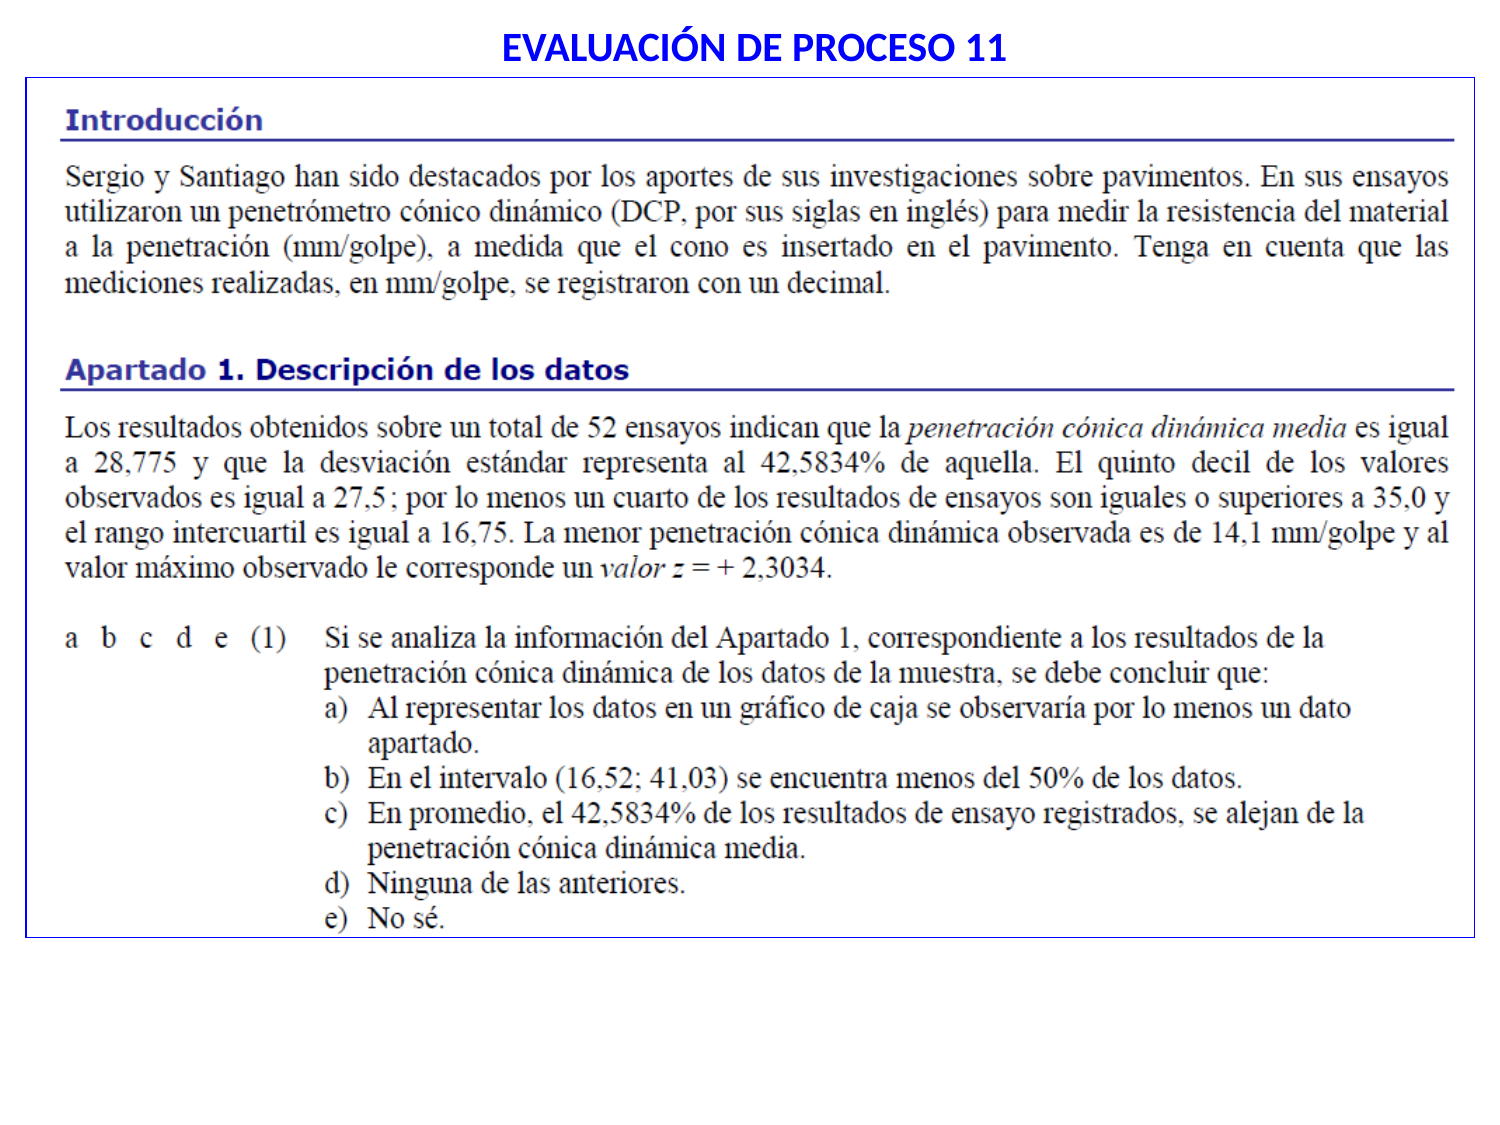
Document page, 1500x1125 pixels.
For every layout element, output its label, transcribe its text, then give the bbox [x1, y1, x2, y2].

text_box EVALUACIÓN DE PROCESO 11 [487, 12, 1023, 76]
picture [26, 77, 1474, 937]
